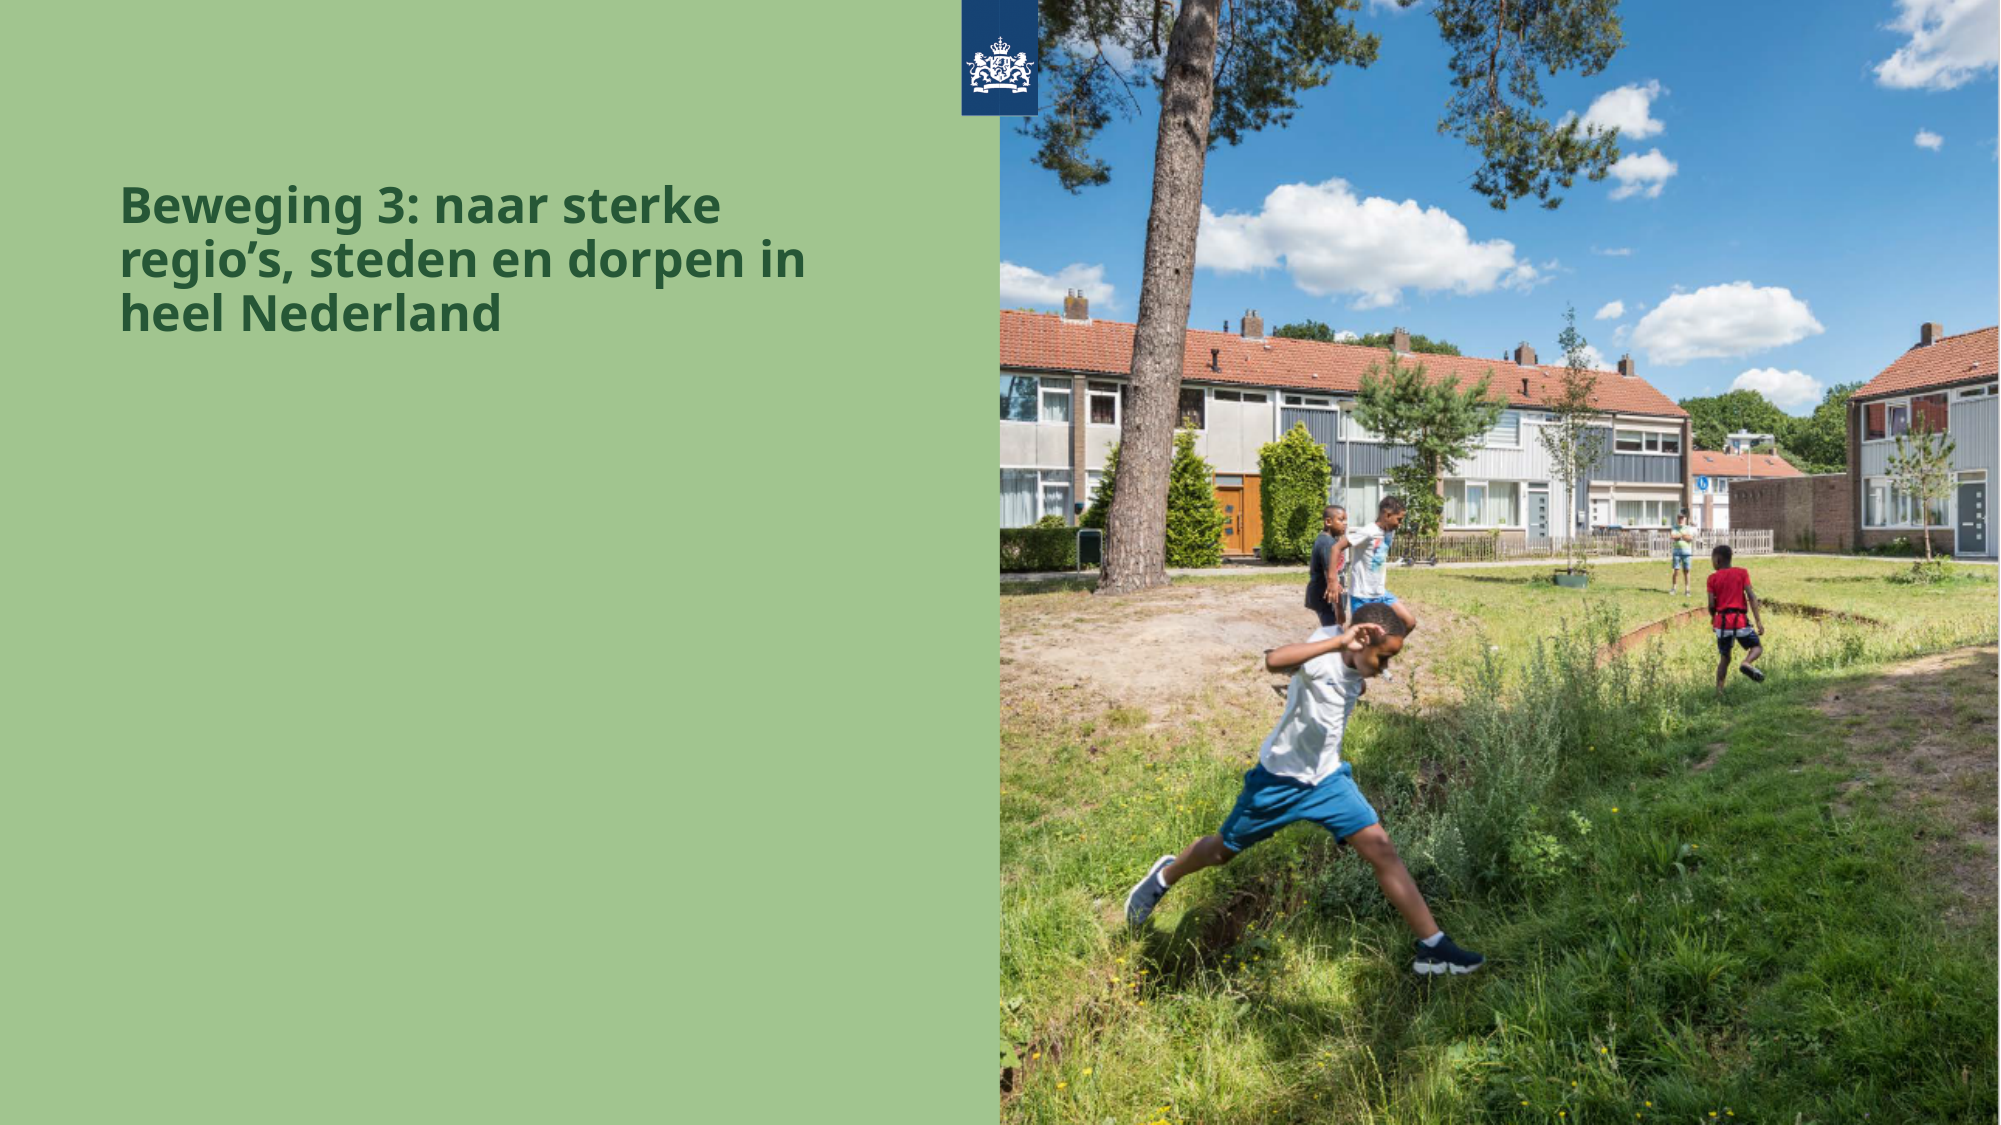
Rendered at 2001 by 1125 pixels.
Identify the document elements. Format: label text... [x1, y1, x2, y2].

title Beweging 3: naar sterke regio’s, steden en dorpen in heel Nederland [104, 172, 925, 328]
picture [0, 0, 2000, 1125]
